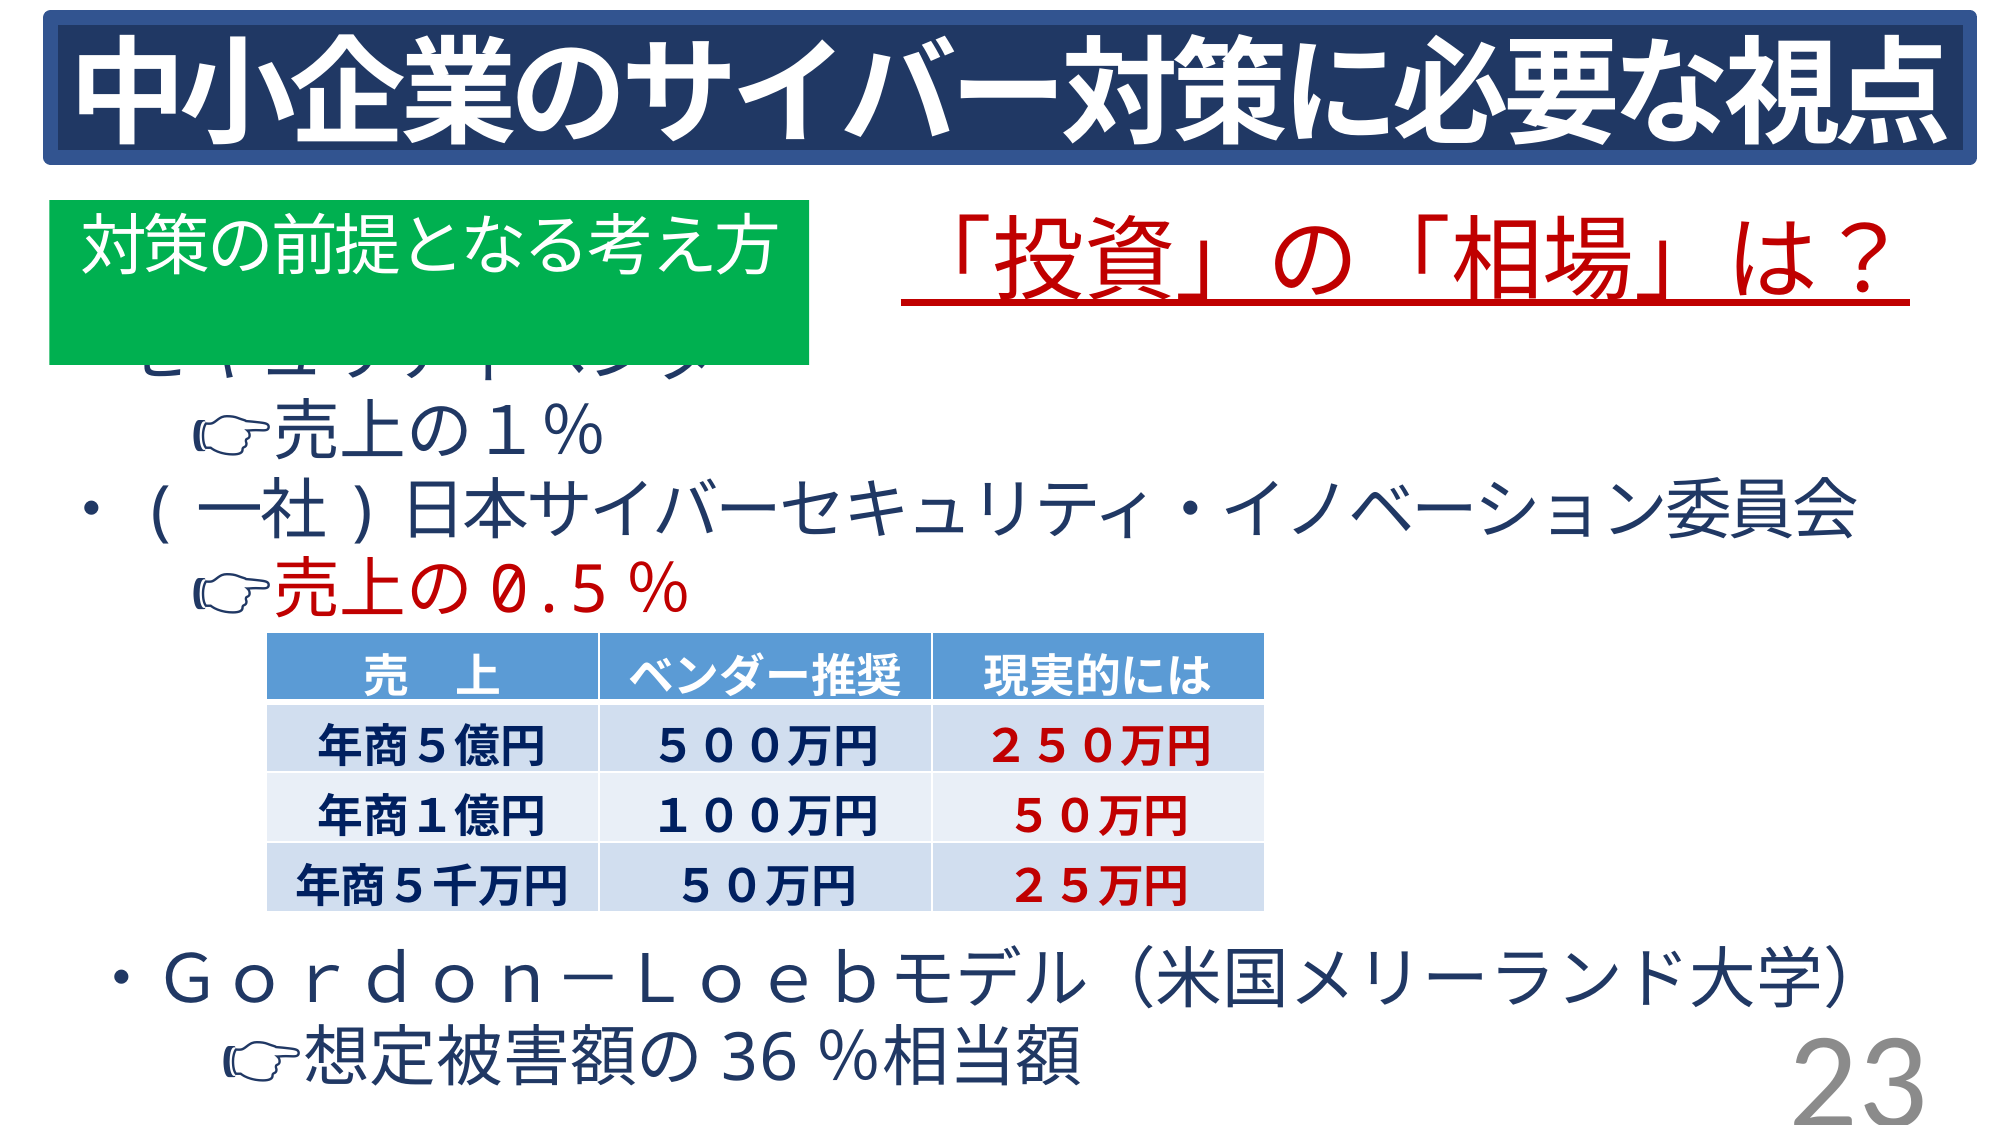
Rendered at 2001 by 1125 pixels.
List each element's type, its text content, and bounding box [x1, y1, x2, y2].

text_box 中小企業のサイバー対策に必要な視点 [50, 17, 1970, 158]
table_cell １００万円 [600, 773, 931, 841]
table_cell ５００万円 [600, 705, 931, 771]
table_cell 年商１億円 [267, 773, 598, 841]
table_header 売 上 [267, 633, 598, 699]
table_cell ２５万円 [933, 843, 1264, 911]
table_header ベンダー推奨 [600, 633, 931, 699]
table_cell ２５０万円 [933, 705, 1264, 771]
table_cell ５０万円 [600, 843, 931, 911]
table_header 現実的には [933, 633, 1264, 699]
text_box ・Ｇｏｒｄｏｎ－Ｌｏｅｂモデル（米国メリーランド大学） 👉想定被害額の36％相当額 [73, 931, 2000, 1101]
text_box ・セキュリティベンダ 👉売上の１％ ・(一社)日本サイバーセキュリティ・イノベーション委員会 👉売上の0.5％ [43, 302, 1970, 634]
table_cell 年商５億円 [267, 705, 598, 771]
table_cell 年商５千万円 [267, 843, 598, 911]
table_cell ５０万円 [933, 773, 1264, 841]
text_box 対策の前提となる考え方 [49, 200, 810, 365]
text_box 「投資」の「相場」は？ [885, 193, 1944, 319]
